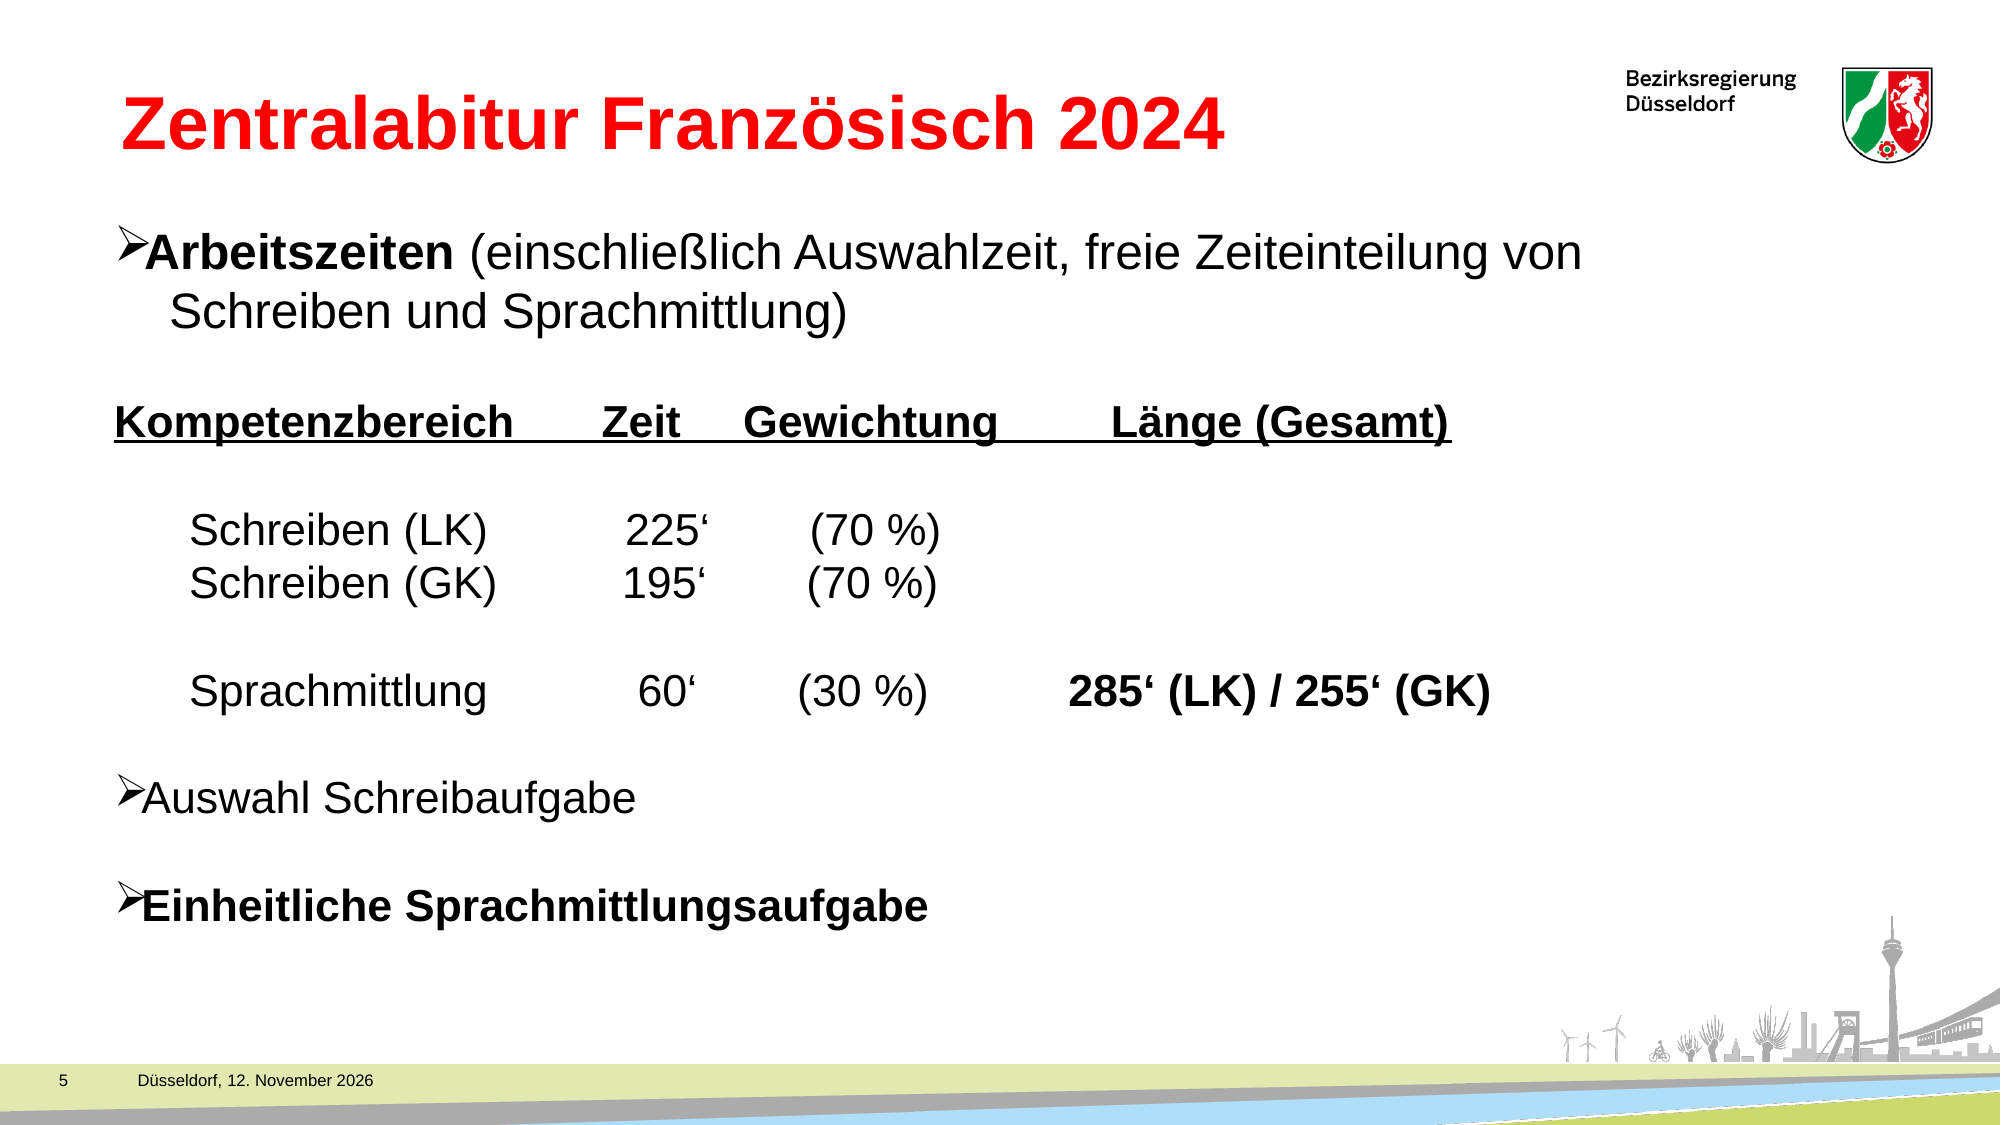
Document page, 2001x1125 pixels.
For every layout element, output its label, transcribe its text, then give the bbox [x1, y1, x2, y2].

footer Düsseldorf, 18. November 2021 [137, 1070, 595, 1125]
title Zentralabitur Französisch 2024 [121, 66, 1974, 173]
list Arbeitszeiten (einschließlich Auswahlzeit, freie Zeiteinteilung von Schreiben und Sprachmittlung) Kompetenzbereich Zeit Gewichtung Länge (Gesamt) Schreiben (LK) 225‘ (70 %) Schreiben (GK) 195‘ (70 %) Sprachmittlung 60‘ (30 %) 285‘ (LK) / 255‘ (GK) Auswahl Schreibaufgabe Einheitliche Sprachmittlungsaufgabe [114, 219, 1768, 934]
slide_number 5 [58, 1070, 123, 1125]
picture [0, 916, 2000, 1125]
